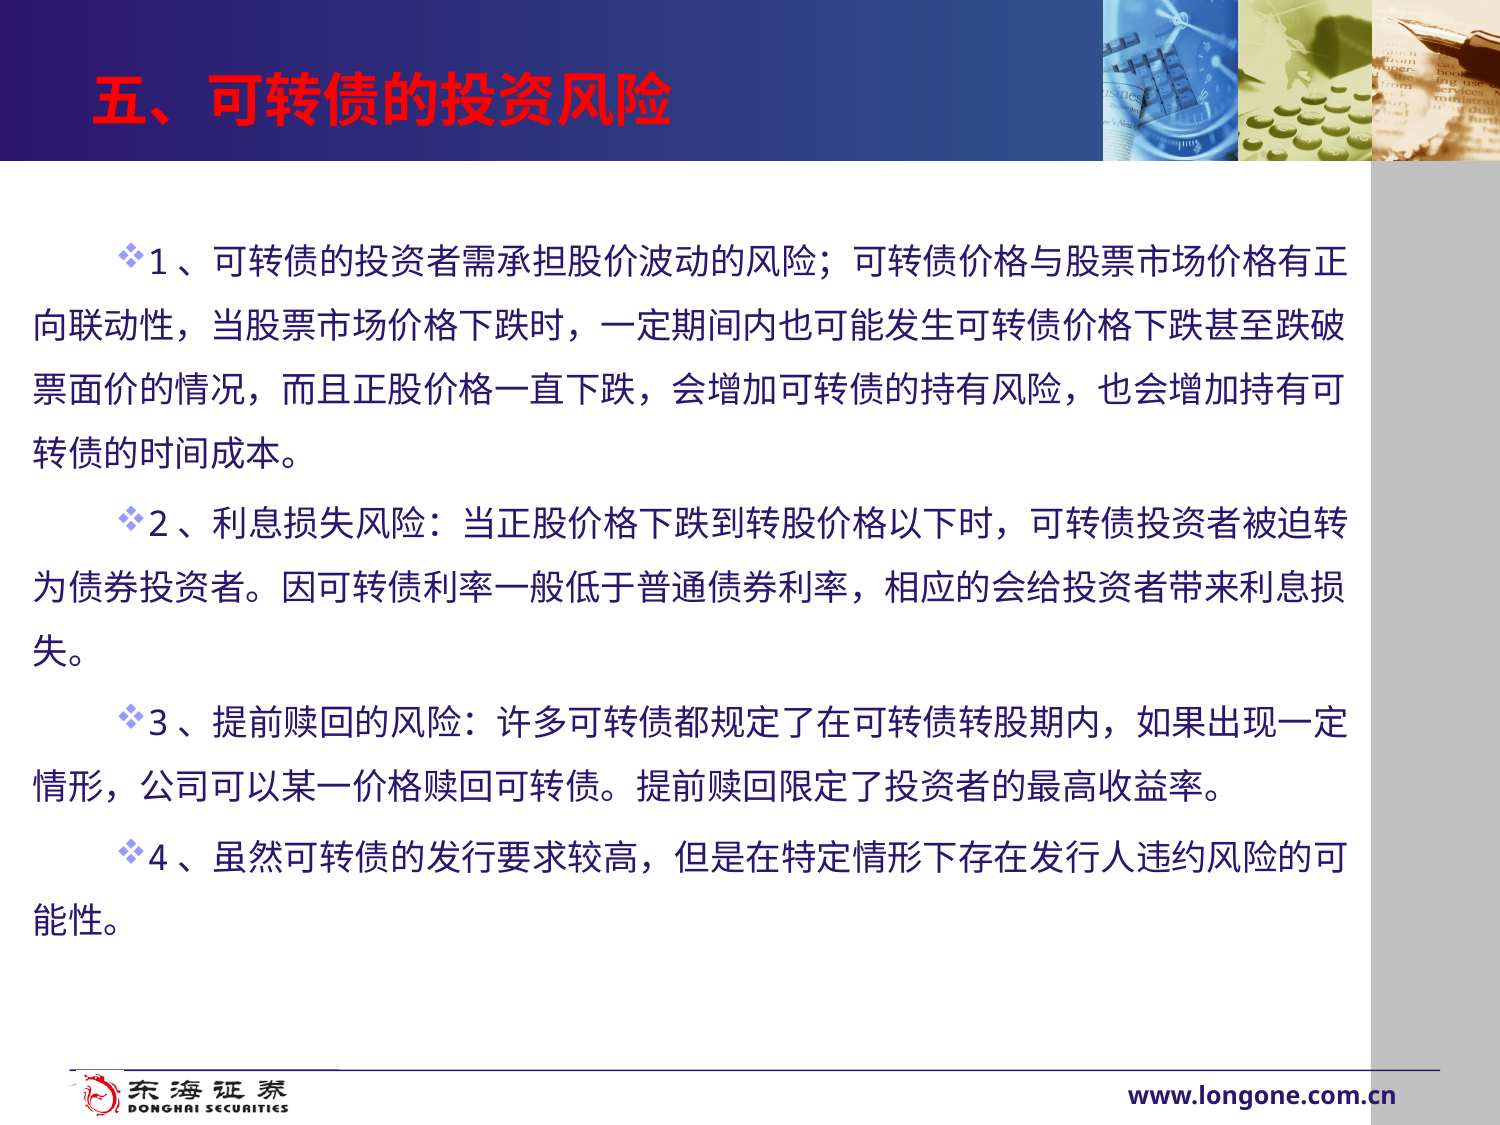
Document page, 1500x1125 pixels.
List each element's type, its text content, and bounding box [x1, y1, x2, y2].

picture [1103, 0, 1500, 161]
list 1、可转债的投资者需承担股价波动的风险；可转债价格与股票市场价格有正向联动性，当股票市场价格下跌时，一定期间内也可能发生可转债价格下跌甚至跌破票面价的情况，而且正股价格一直下跌，会增加可转债的持有风险，也会增加持有可转债的时间成本。 2、利息损失风险：当正股价格下跌到转股价格以下时，可转债投资者被迫转为债券投资者。因可转债利率一般低于普通债券利率，相应的会给投资者带来利息损失。 3、提前赎回的风险：许多可转债都规定了在可转债转股期内，如果出现一定情形，公司可以某一价格赎回可转债。提前赎回限定了投资者的最高收益率。 4、虽然可转债的发行要求较高，但是在特定情形下存在发行人违约风险的可能性。 [17, 160, 1377, 1083]
title 五、可转债的投资风险 [74, 52, 1152, 145]
picture [55, 1083, 300, 1125]
slide_number www.longone.com.cn [1062, 1072, 1413, 1125]
